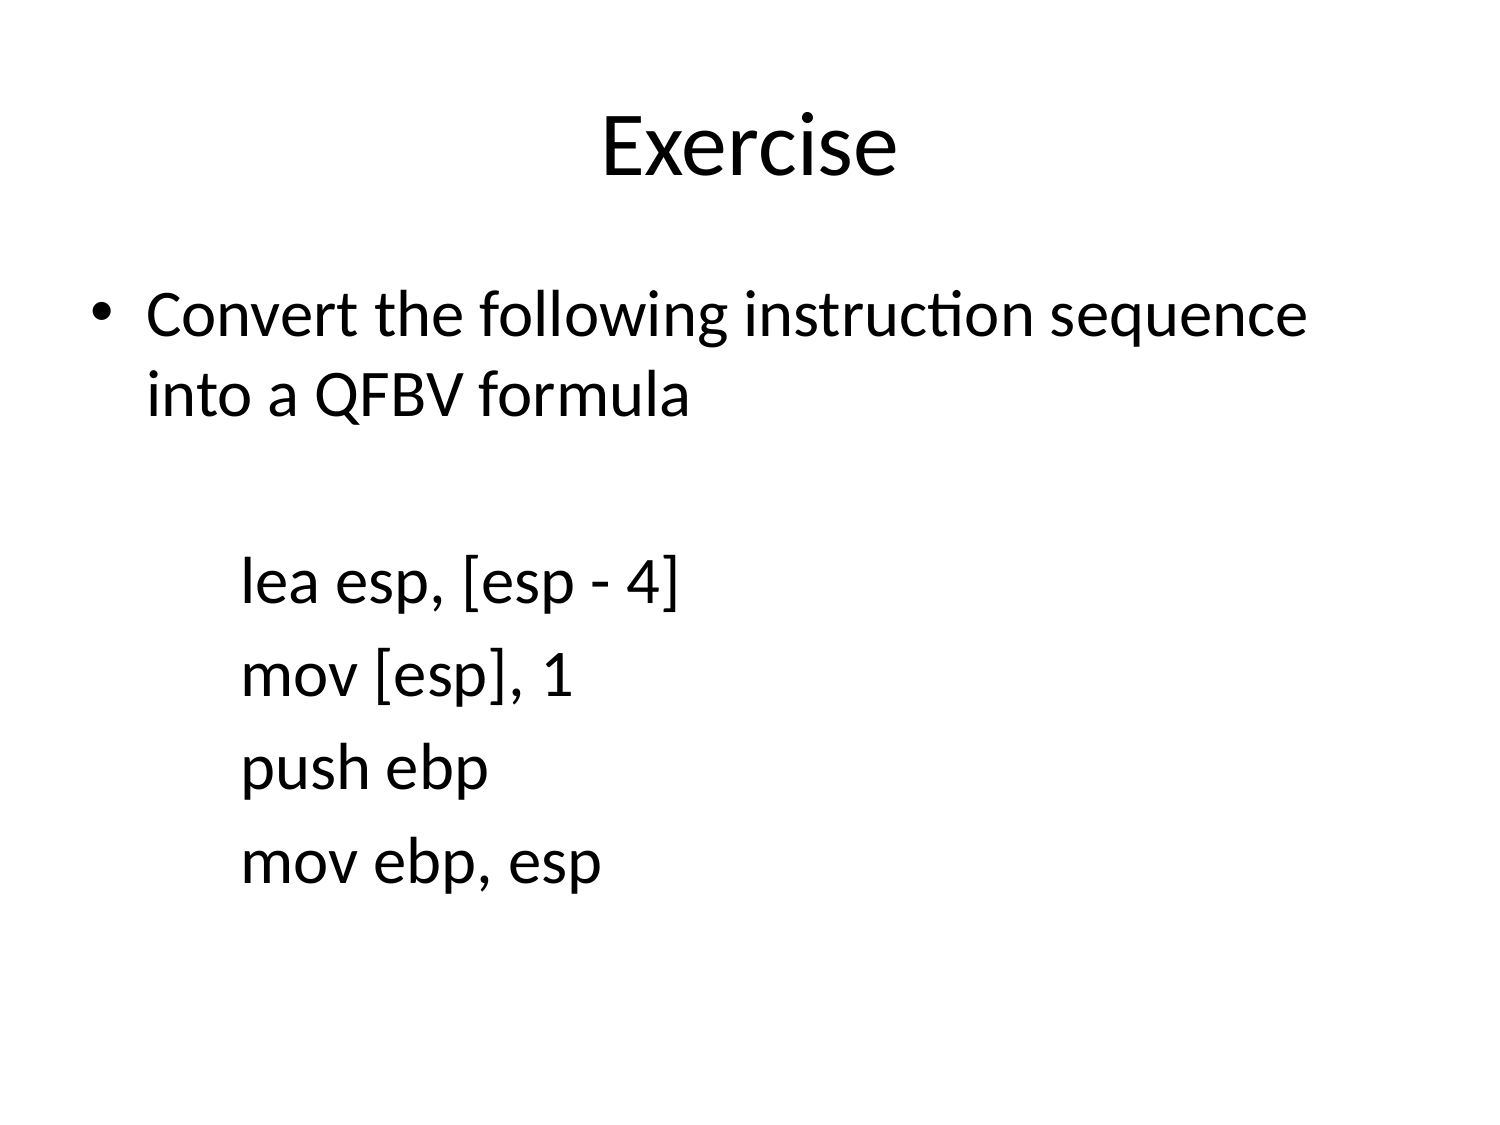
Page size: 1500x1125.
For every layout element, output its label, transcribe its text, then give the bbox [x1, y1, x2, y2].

list Convert the following instruction sequence into a QFBV formula lea esp, [esp - 4] mov [esp], 1 push ebp mov ebp, esp [75, 262, 1425, 1005]
title Exercise [75, 45, 1425, 233]
